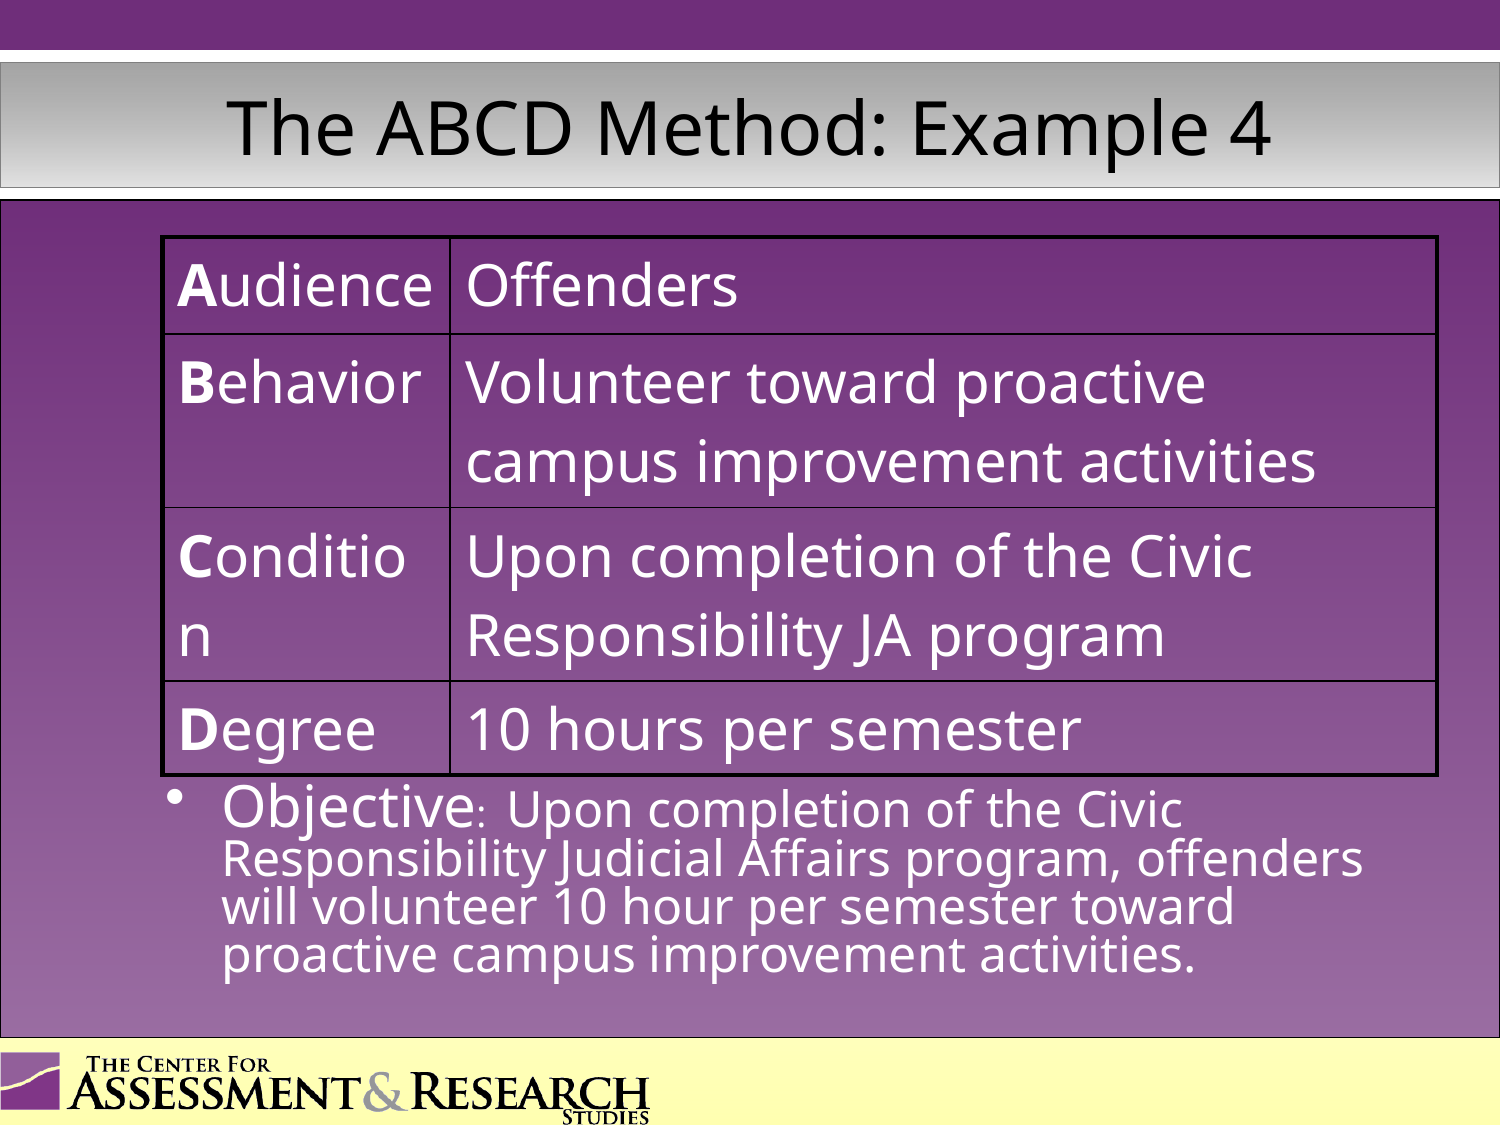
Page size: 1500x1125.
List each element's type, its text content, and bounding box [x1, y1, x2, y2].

picture [0, 1052, 650, 1125]
list Objective: Upon completion of the Civic Responsibility Judicial Affairs program, offenders will volunteer 10 hour per semester toward proactive campus improvement activities. [149, 774, 1438, 1013]
table_cell Upon completion of the Civic Responsibility JA program [451, 508, 1435, 680]
table_cell Degree [165, 682, 449, 773]
table_cell 10 hours per semester [451, 682, 1435, 773]
table_cell Condition [165, 508, 449, 680]
table_cell Behavior [165, 335, 449, 507]
title The ABCD Method: Example 4 [0, 62, 1500, 188]
table_header Offenders [451, 239, 1435, 333]
table_cell Volunteer toward proactive campus improvement activities [451, 335, 1435, 507]
table_header Audience [165, 239, 449, 333]
